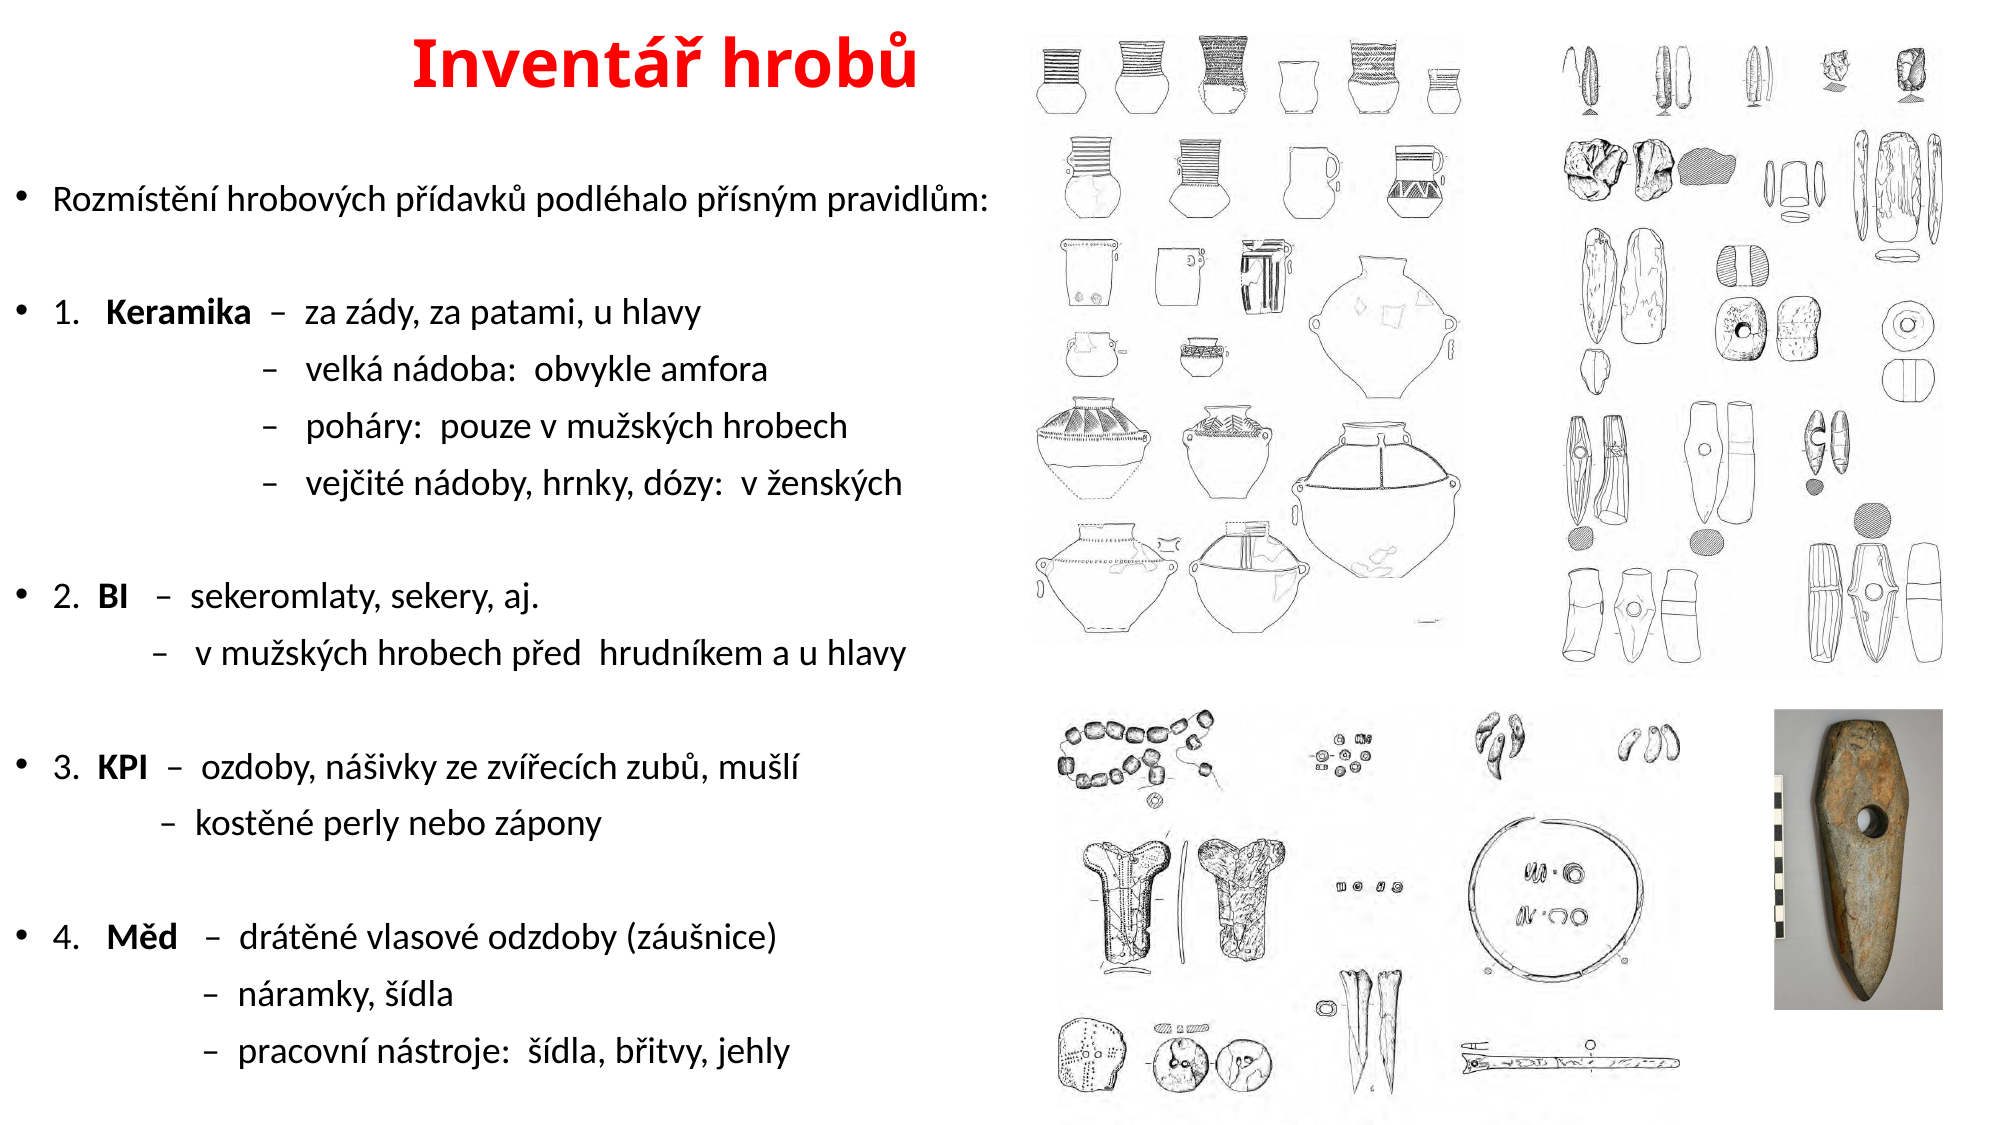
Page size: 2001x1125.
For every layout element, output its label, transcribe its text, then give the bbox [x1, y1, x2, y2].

list Rozmístění hrobových přídavků podléhalo přísným pravidlům: 1. Keramika – za zády, za patami, u hlavy – velká nádoba: obvykle amfora – poháry: pouze v mužských hrobech – vejčité nádoby, hrnky, dózy: v ženských 2. BI – sekeromlaty, sekery, aj. – v mužských hrobech před hrudníkem a u hlavy 3. KPI – ozdoby, nášivky ze zvířecích zubů, mušlí – kostěné perly nebo zápony 4. Měd – drátěné vlasové odzdoby (záušnice) – náramky, šídla – pracovní nástroje: šídla, břitvy, jehly [0, 174, 1264, 1125]
title Inventář hrobů [86, 0, 1214, 174]
picture [1562, 45, 1943, 677]
picture [1708, 710, 2000, 1010]
picture [1030, 35, 1465, 644]
picture [1057, 709, 1680, 1125]
